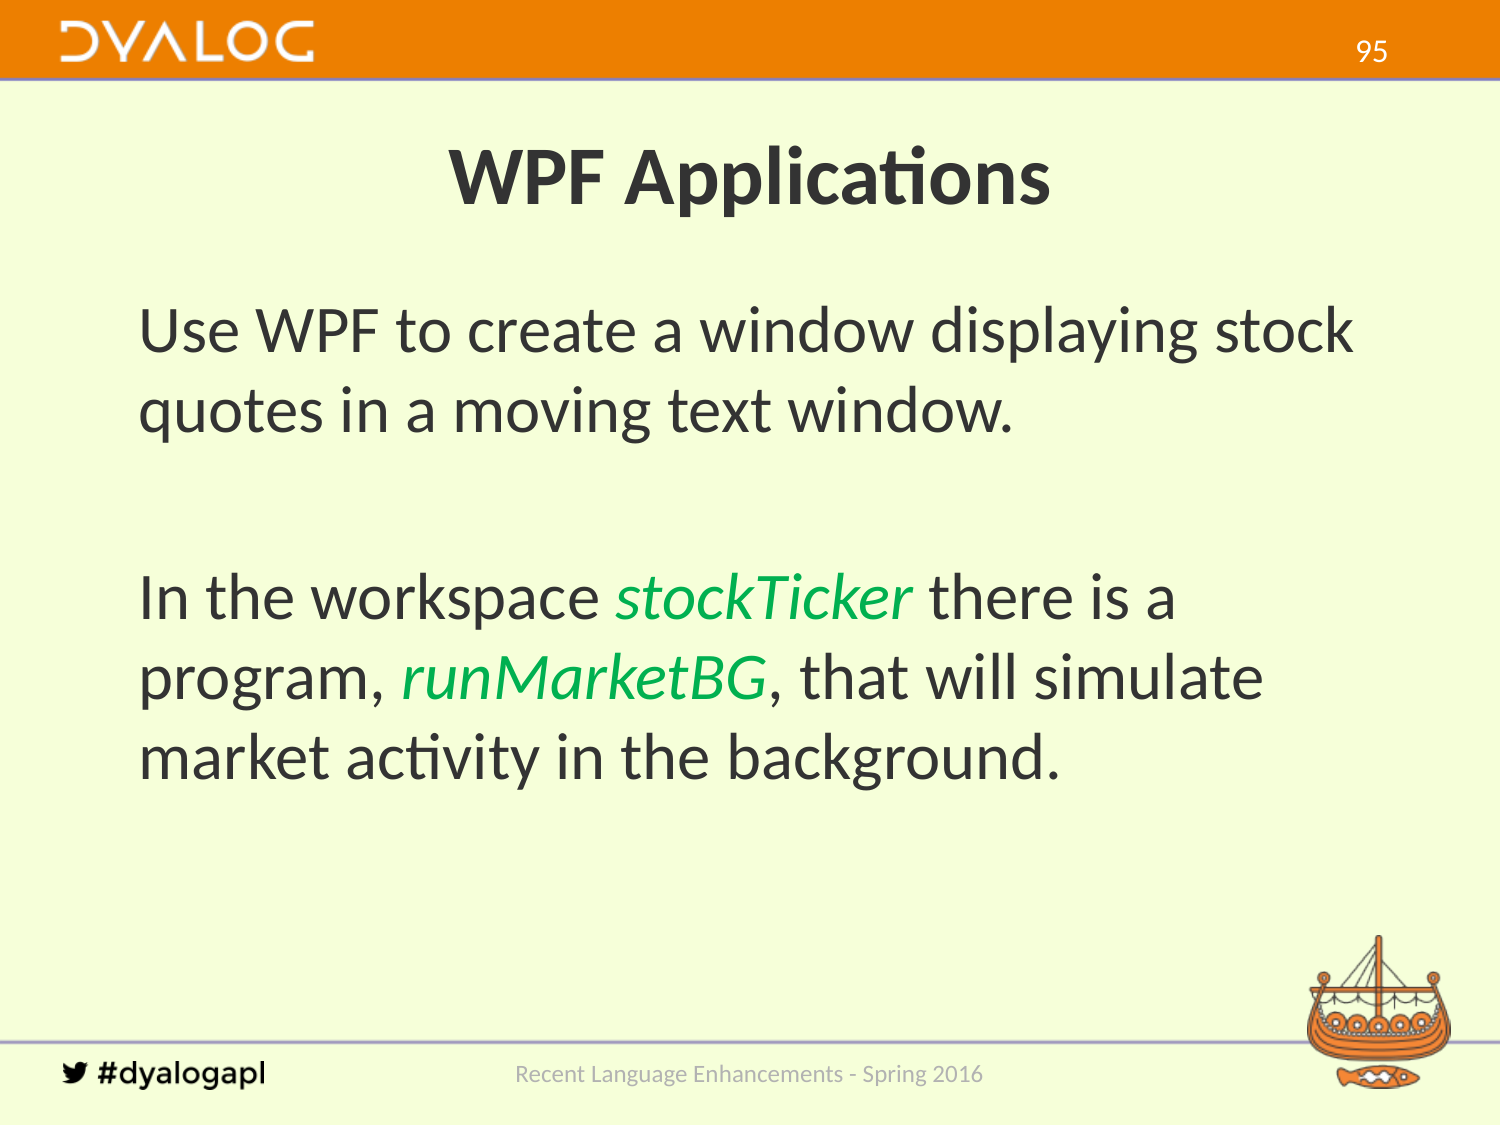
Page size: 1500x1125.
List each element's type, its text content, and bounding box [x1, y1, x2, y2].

slide_number 94 [1293, 19, 1451, 79]
footer Recent Language Enhancements - Spring 2016 [395, 1042, 1105, 1103]
picture [0, 0, 1500, 1125]
title WPF Applications [123, 113, 1376, 254]
list Use WPF to create a window displaying stock quotes in a moving text window. In the workspace stockTicker there is a program, runMarketBG, that will simulate market activity in the background. [123, 278, 1376, 988]
